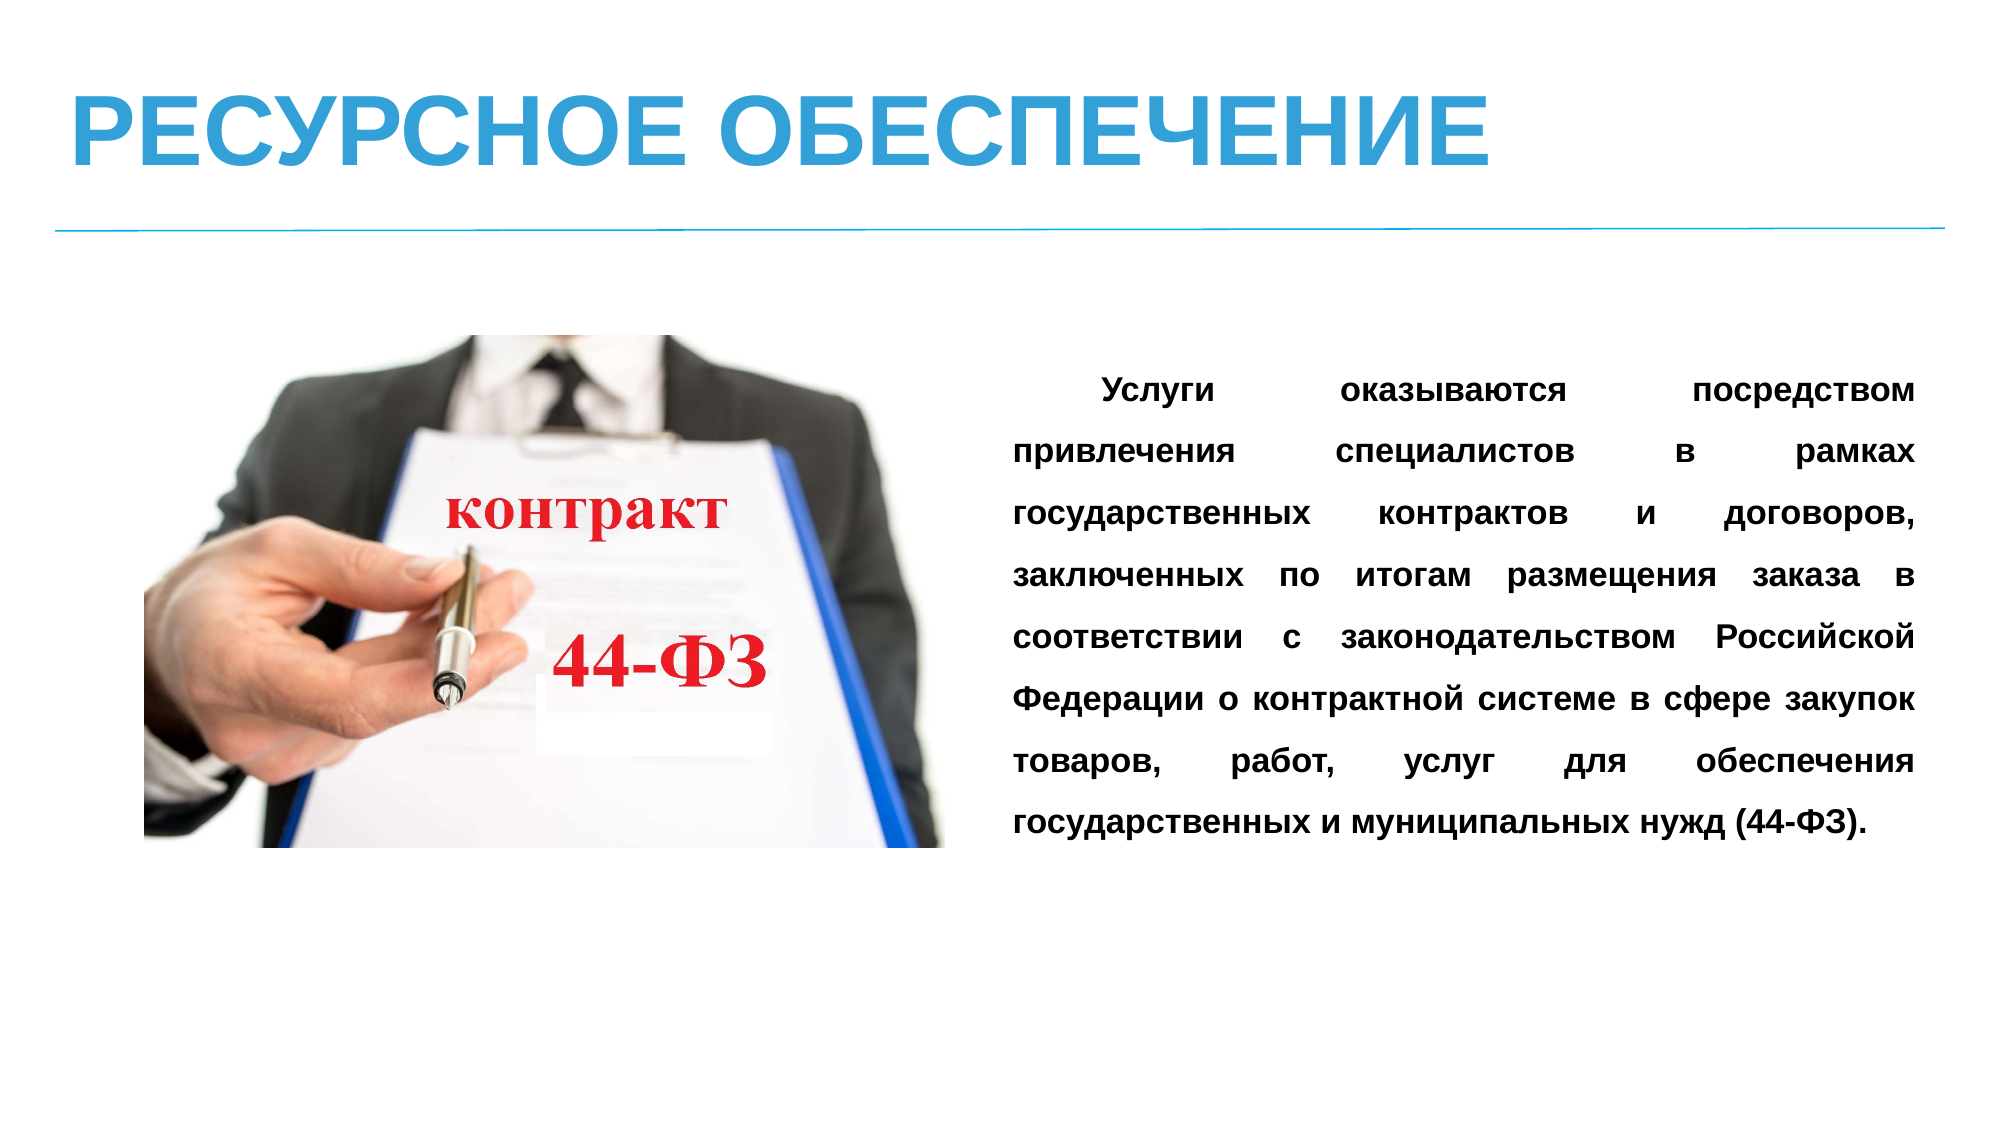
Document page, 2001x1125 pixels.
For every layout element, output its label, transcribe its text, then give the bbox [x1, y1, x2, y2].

picture [143, 335, 945, 849]
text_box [54, 227, 1946, 232]
title РЕСУРСНОЕ ОБЕСПЕЧЕНИЕ [55, 74, 1721, 194]
text_box Услуги оказываются посредством привлечения специалистов в рамках государственных контрактов и договоров, заключенных по итогам размещения заказа в соответствии с законодательством Российской Федерации о контрактной системе в сфере закупок товаров, работ, услуг для обеспечения государственных и муниципальных нужд (44-ФЗ). [998, 338, 1931, 849]
